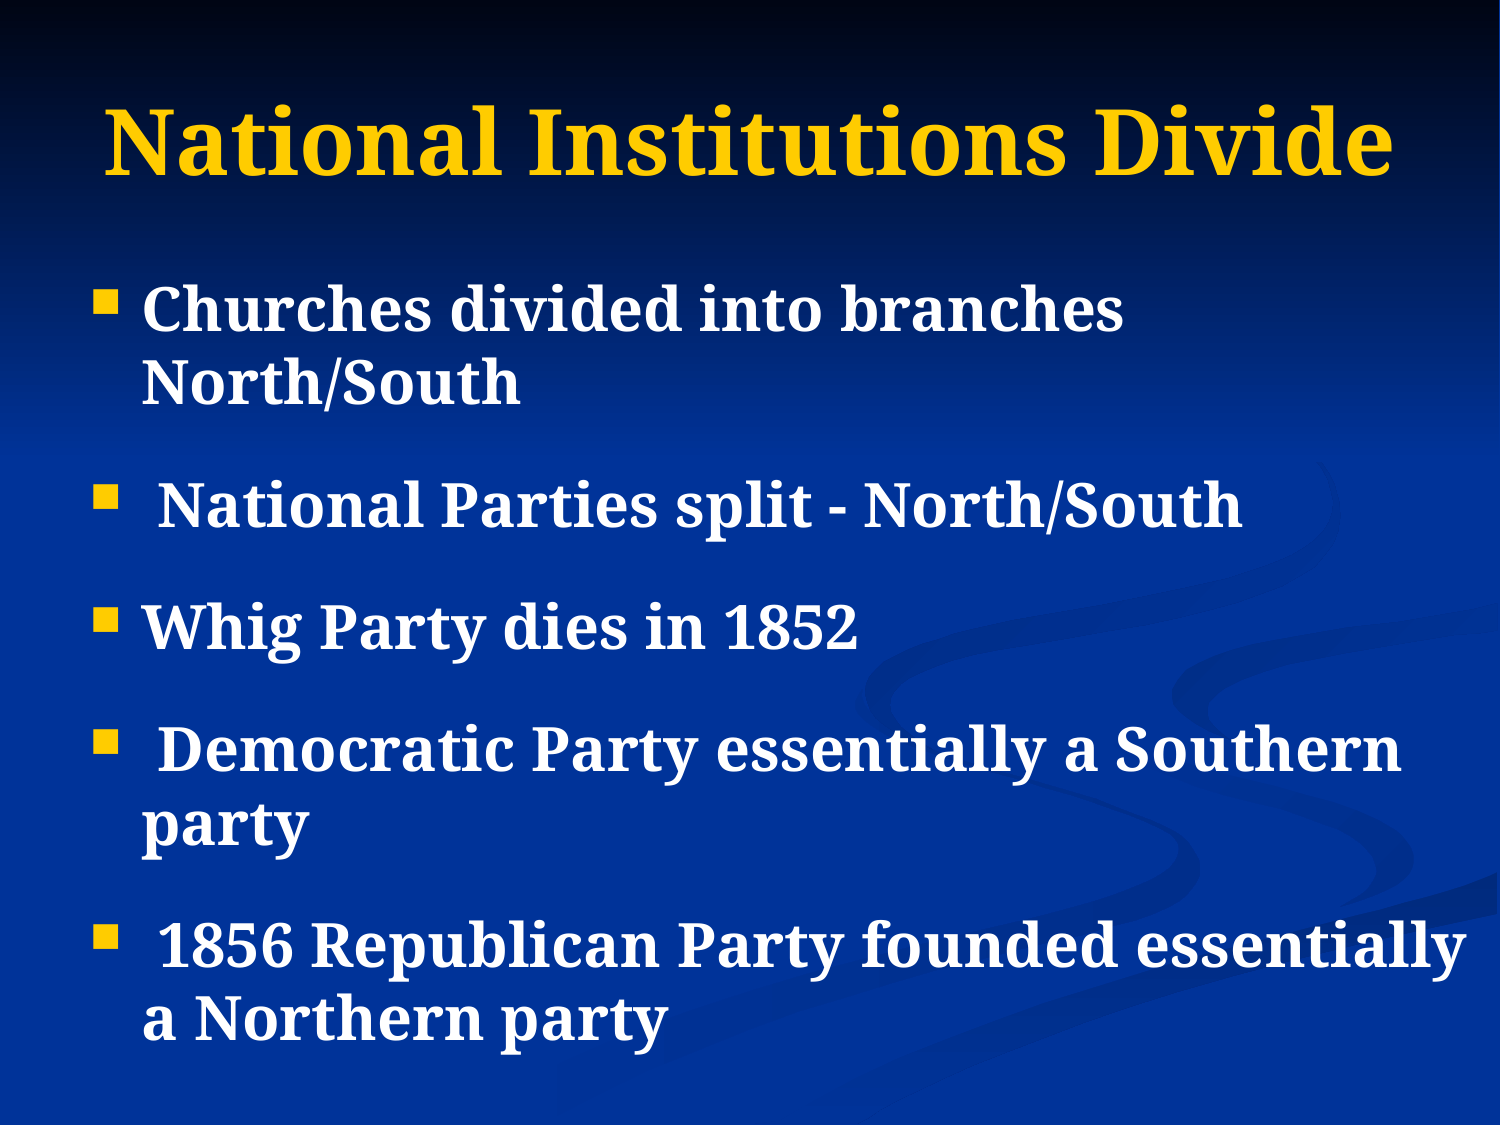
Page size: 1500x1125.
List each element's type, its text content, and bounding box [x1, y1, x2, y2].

title National Institutions Divide [75, 45, 1425, 233]
list Churches divided into branches North/South National Parties split - North/South Whig Party dies in 1852 Democratic Party essentially a Southern party 1856 Republican Party founded essentially a Northern party [75, 262, 1500, 1063]
